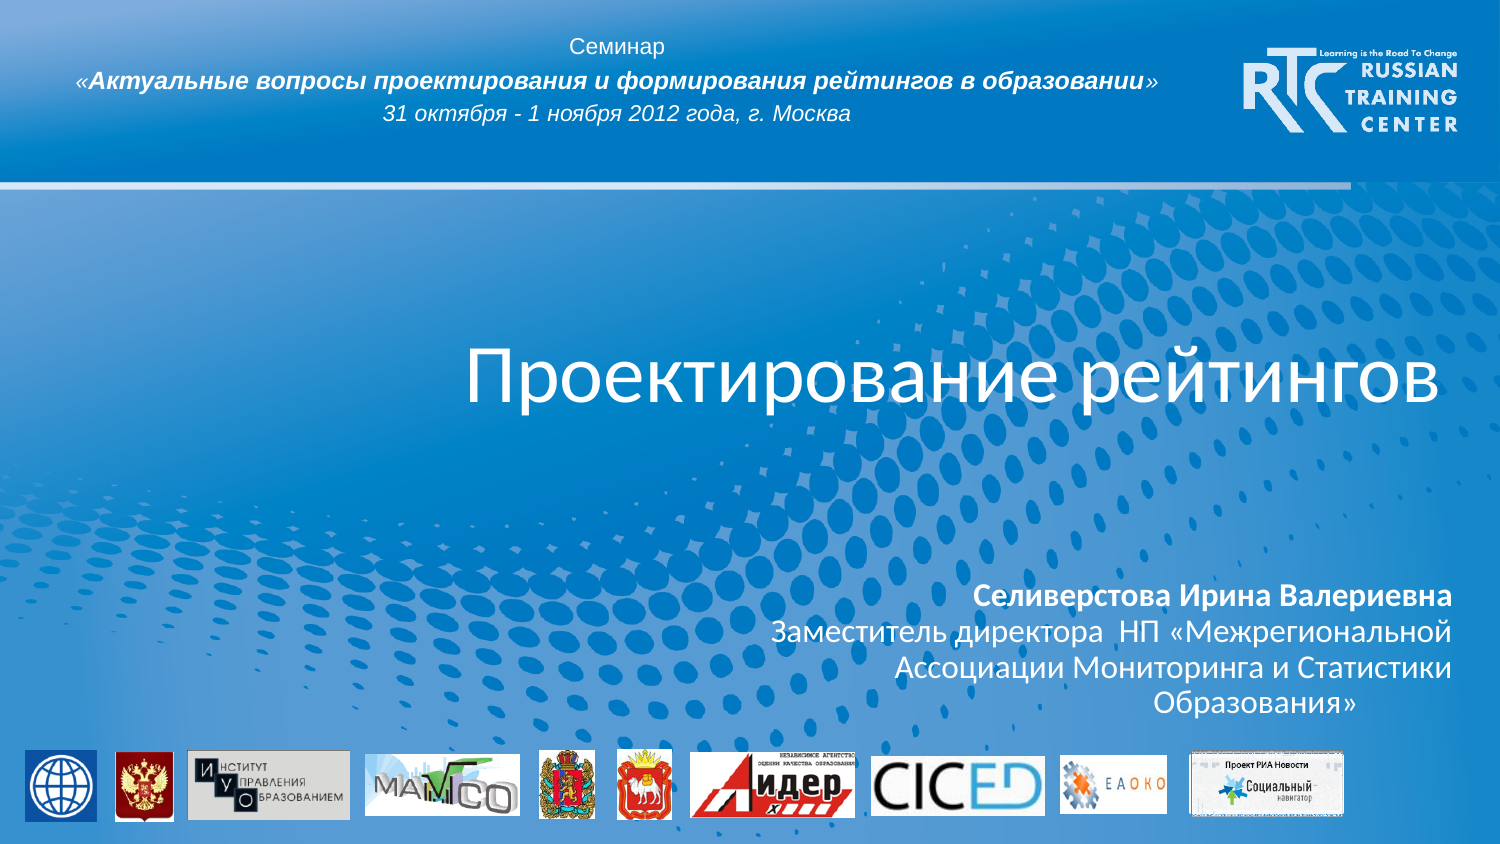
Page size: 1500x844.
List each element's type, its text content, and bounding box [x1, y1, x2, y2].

title Проектирование рейтингов [147, 198, 1477, 564]
picture [0, 0, 1500, 844]
text_box Селиверстова Ирина Валериевна Заместитель директора НП «Межрегиональной Ассоциации Мониторинга и Статистики Образования» [643, 570, 1468, 729]
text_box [1190, 750, 1344, 817]
